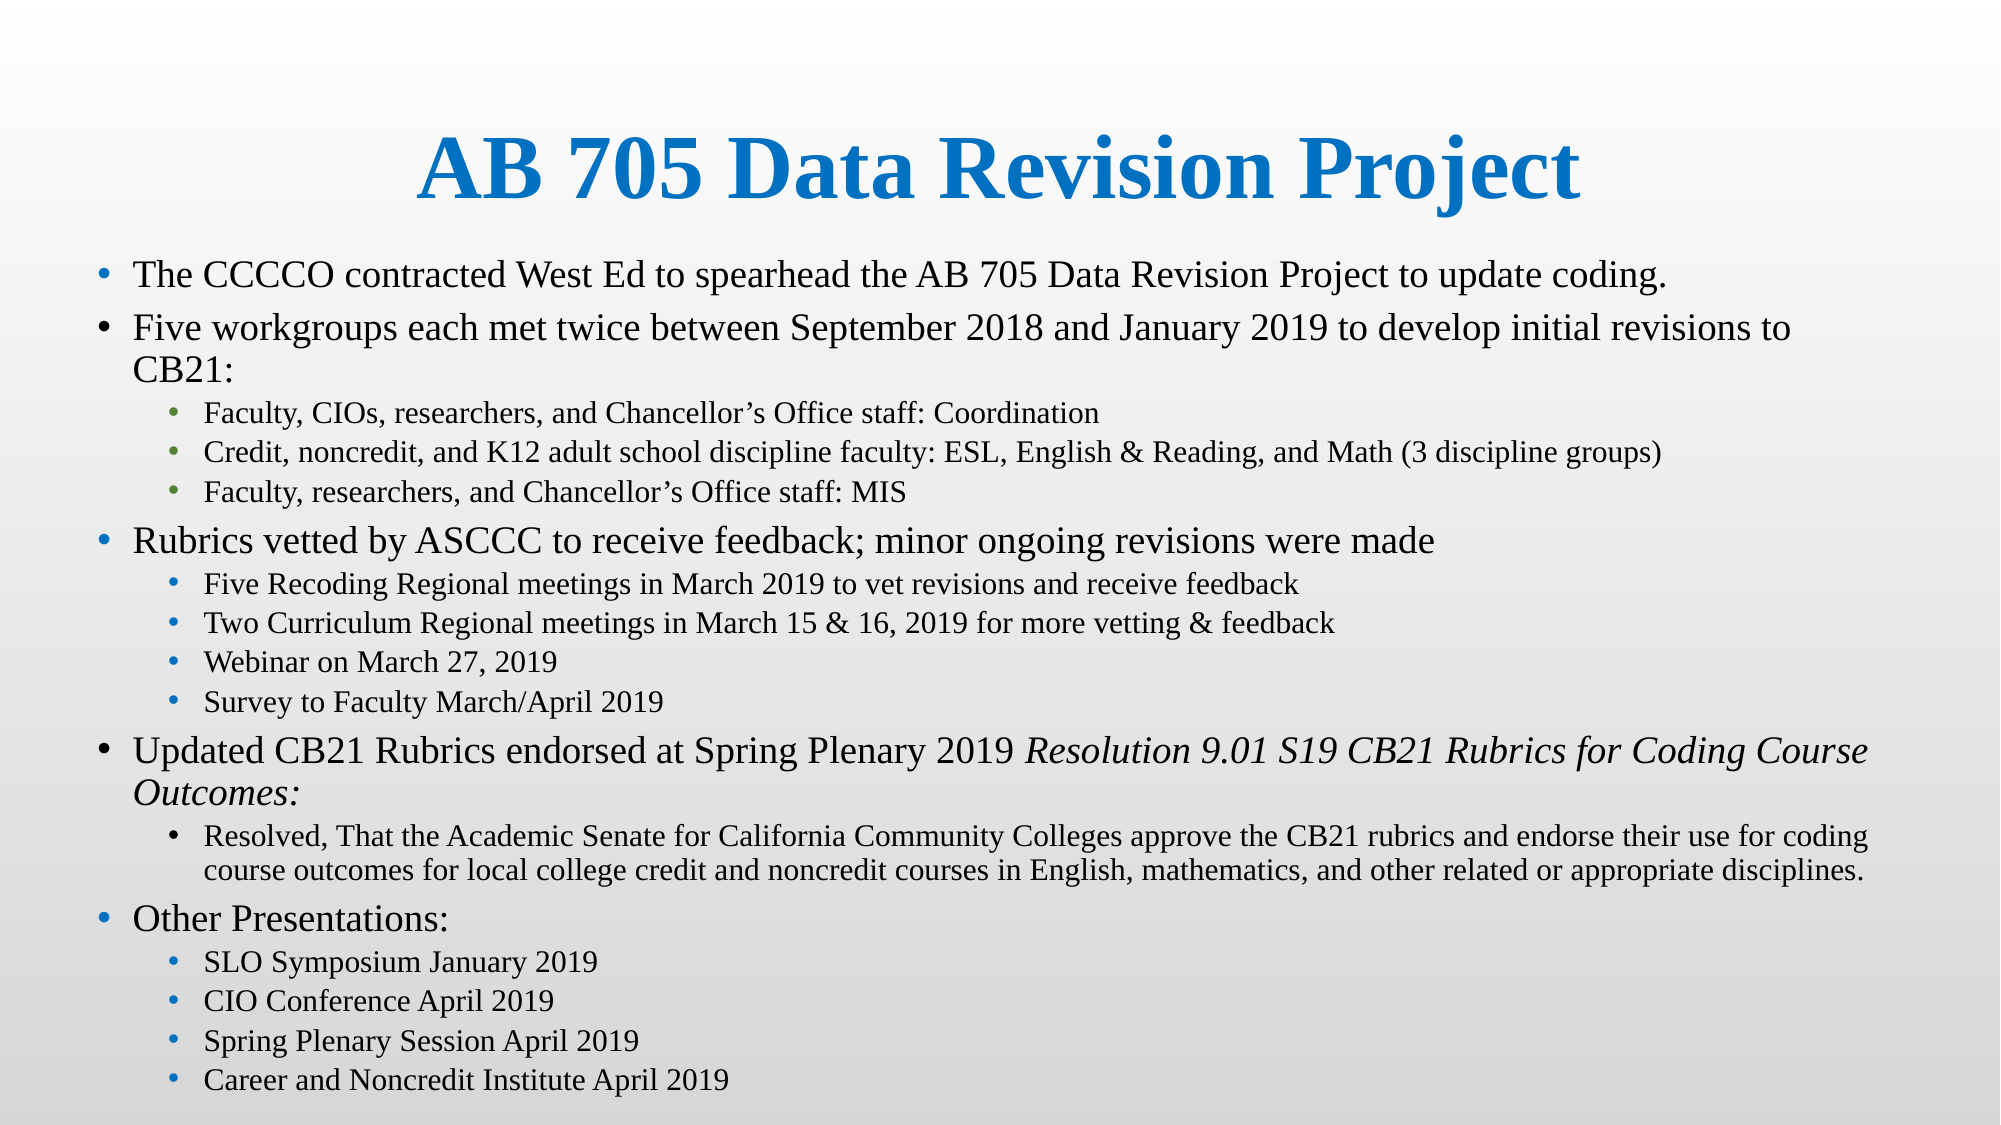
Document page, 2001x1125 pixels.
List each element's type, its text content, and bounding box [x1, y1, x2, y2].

list The CCCCO contracted West Ed to spearhead the AB 705 Data Revision Project to update coding. Five workgroups each met twice between September 2018 and January 2019 to develop initial revisions to CB21: Faculty, CIOs, researchers, and Chancellor’s Office staff: Coordination Credit, noncredit, and K12 adult school discipline faculty: ESL, English & Reading, and Math (3 discipline groups) Faculty, researchers, and Chancellor’s Office staff: MIS Rubrics vetted by ASCCC to receive feedback; minor ongoing revisions were made Five Recoding Regional meetings in March 2019 to vet revisions and receive feedback Two Curriculum Regional meetings in March 15 & 16, 2019 for more vetting & feedback Webinar on March 27, 2019 Survey to Faculty March/April 2019 Updated CB21 Rubrics endorsed at Spring Plenary 2019 Resolution 9.01 S19 CB21 Rubrics for Coding Course Outcomes: Resolved, That the Academic Senate for California Community Colleges approve the CB21 rubrics and endorse their use for coding course outcomes for local college credit and noncredit courses in English, mathematics, and other related or appropriate disciplines. Other Presentations: SLO Symposium January 2019 CIO Conference April 2019 Spring Plenary Session April 2019 Career and Noncredit Institute April 2019 [82, 246, 1911, 1125]
title AB 705 Data Revision Project [137, 59, 1863, 246]
